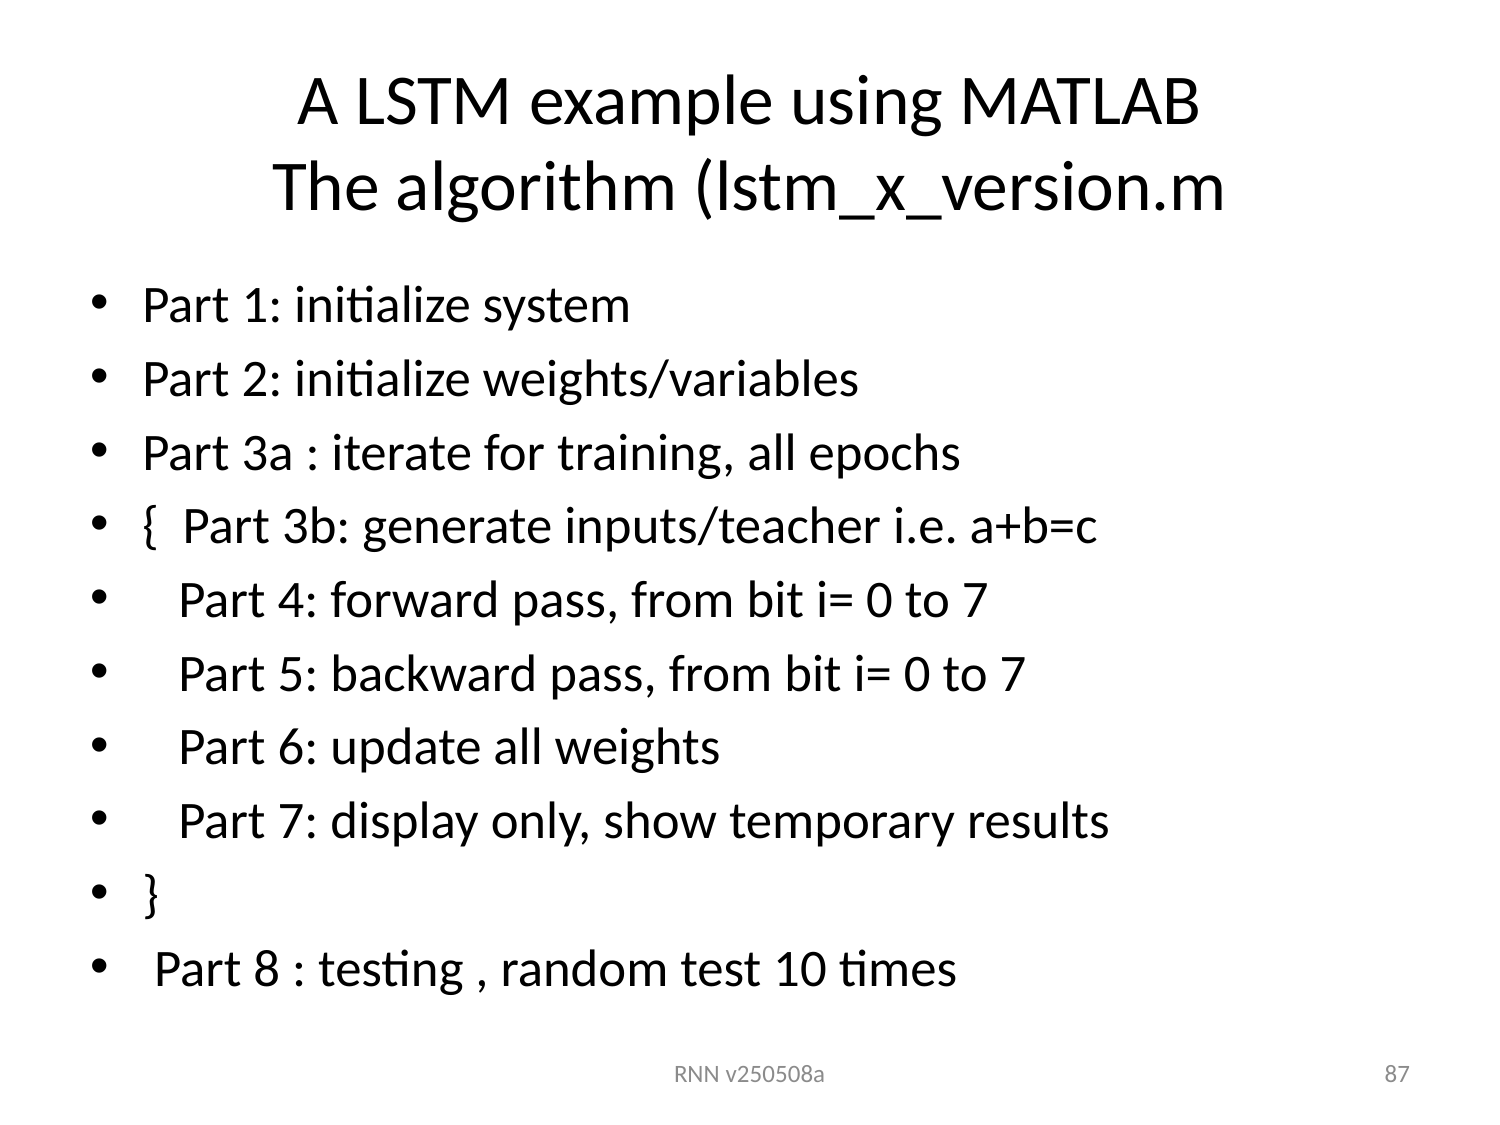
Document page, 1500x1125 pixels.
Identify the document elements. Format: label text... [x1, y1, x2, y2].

slide_number 87 [1074, 1042, 1425, 1103]
footer RNN v250508a [512, 1042, 988, 1103]
list Part 1: initialize system Part 2: initialize weights/variables Part 3a : iterate for training, all epochs { Part 3b: generate inputs/teacher i.e. a+b=c Part 4: forward pass, from bit i= 0 to 7 Part 5: backward pass, from bit i= 0 to 7 Part 6: update all weights Part 7: display only, show temporary results } Part 8 : testing , random test 10 times [75, 262, 1425, 1005]
title A LSTM example using MATLAB The algorithm (lstm_x_version.m [75, 45, 1425, 233]
